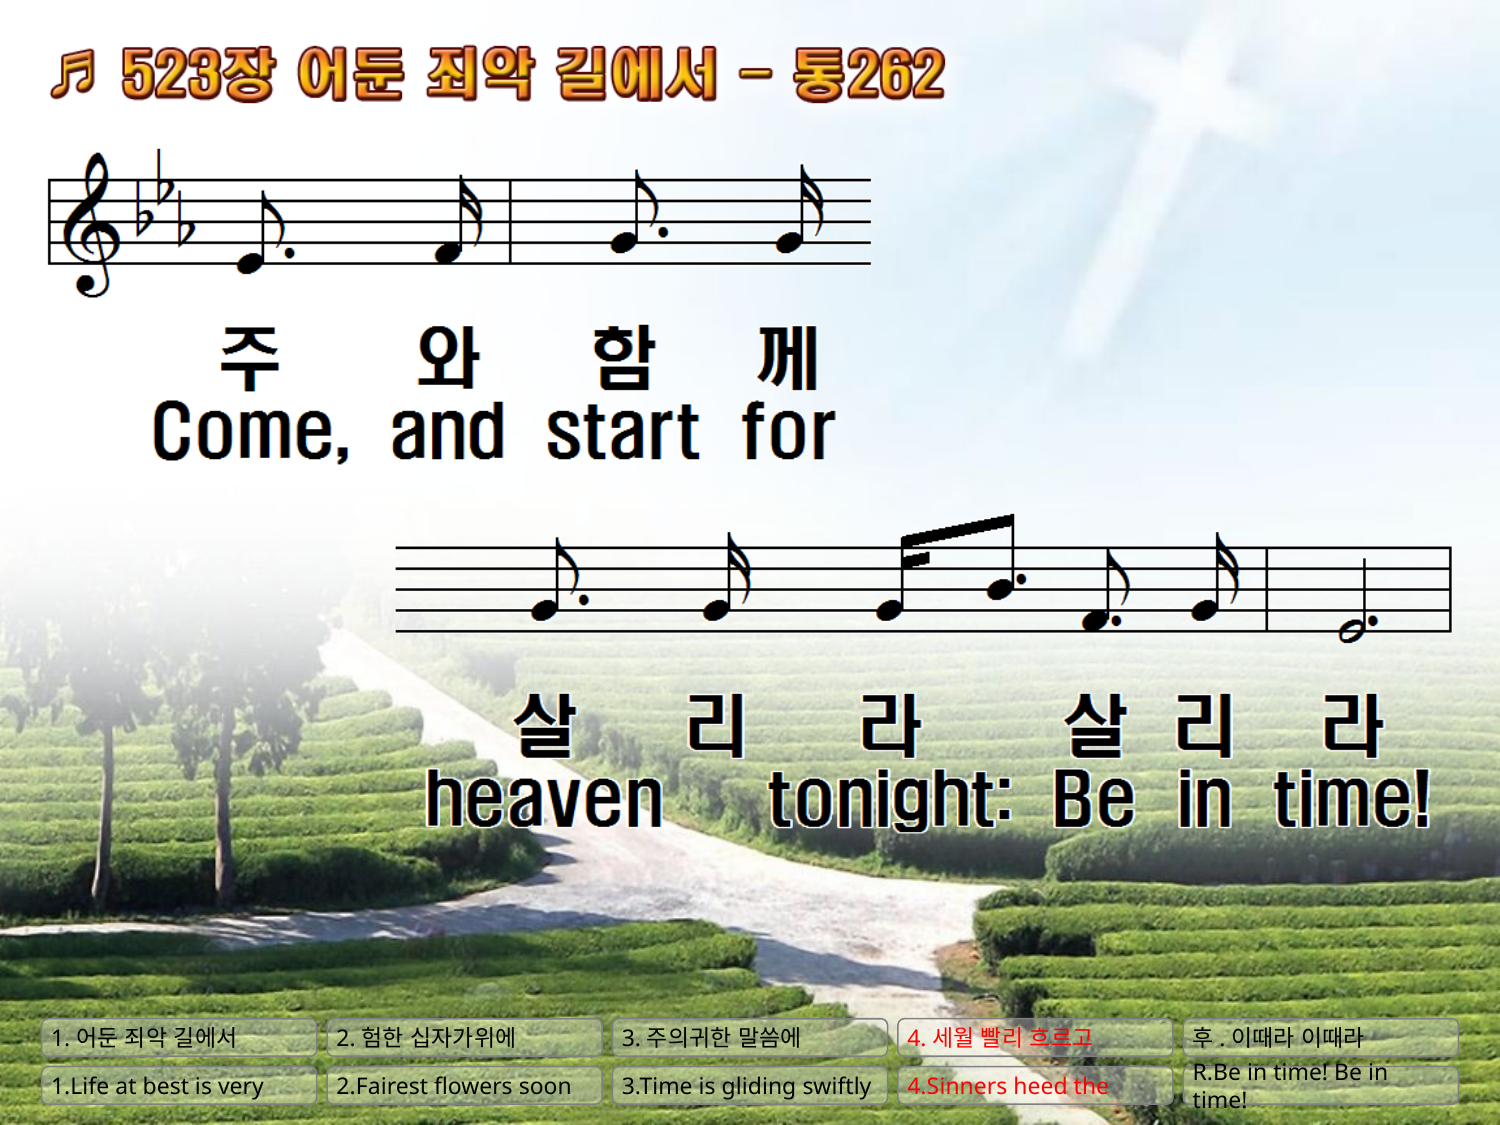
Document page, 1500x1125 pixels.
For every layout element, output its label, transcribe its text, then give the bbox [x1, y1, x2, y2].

text_box R.Be in time! Be in time! [1183, 1066, 1459, 1105]
text_box 2.Fairest flowers soon [327, 1066, 603, 1105]
text_box 2.험한 십자가위에 [327, 1018, 603, 1057]
text_box 1.Life at best is very [41, 1066, 317, 1105]
text_box 3.Time is gliding swiftly [612, 1066, 888, 1105]
text_box 4.Sinners heed the [897, 1066, 1173, 1105]
picture [0, 0, 1500, 1125]
text_box 1.어둔 죄악 길에서 [41, 1018, 317, 1057]
text_box 3.주의귀한 말씀에 [612, 1018, 888, 1057]
text_box 4.세월 빨리 흐르고 [897, 1018, 1173, 1057]
text_box 후.이때라 이때라 [1183, 1018, 1459, 1057]
